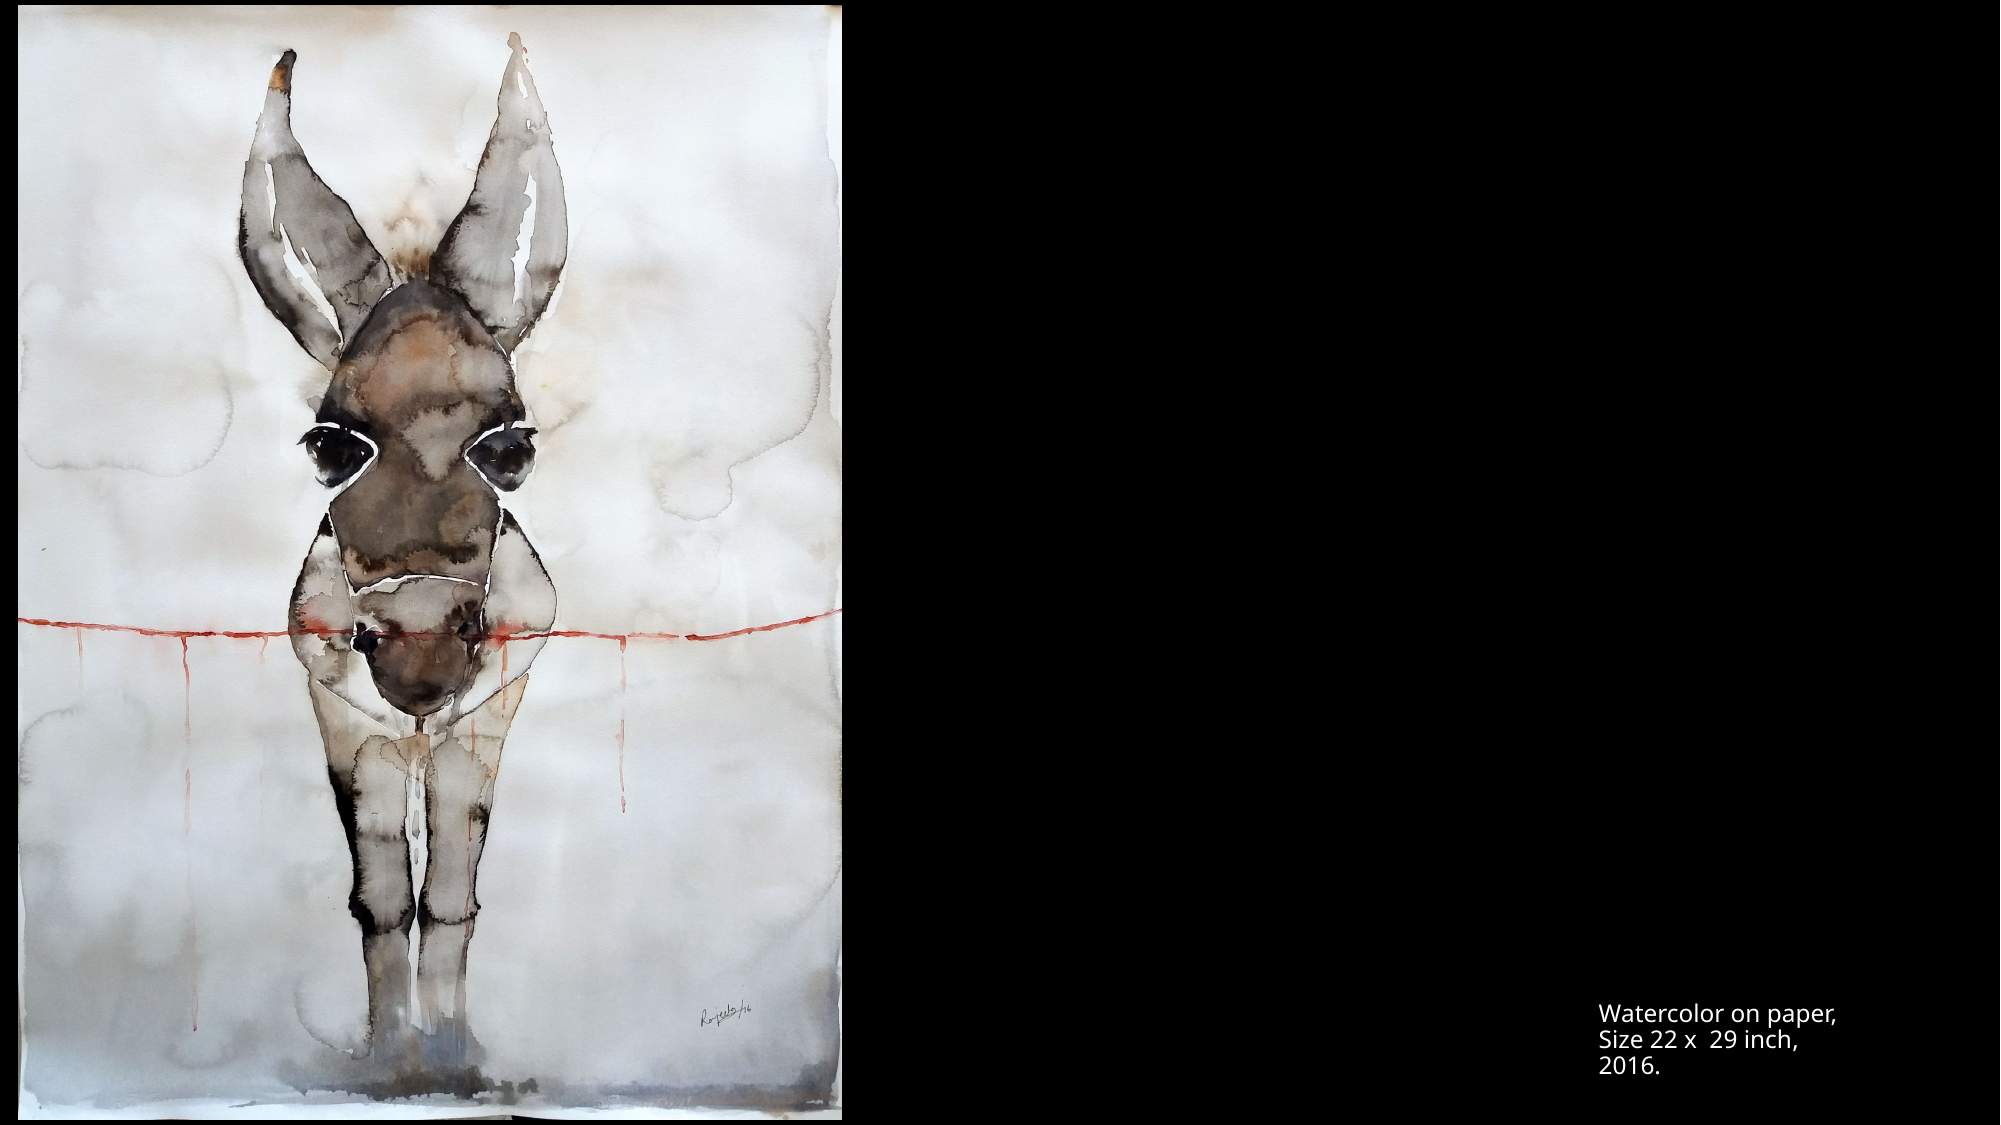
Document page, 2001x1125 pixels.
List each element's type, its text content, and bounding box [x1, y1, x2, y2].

picture [18, 5, 842, 1120]
title Watercolor on paper, Size 22 x 29 inch, 2016. [1539, 896, 1982, 1089]
